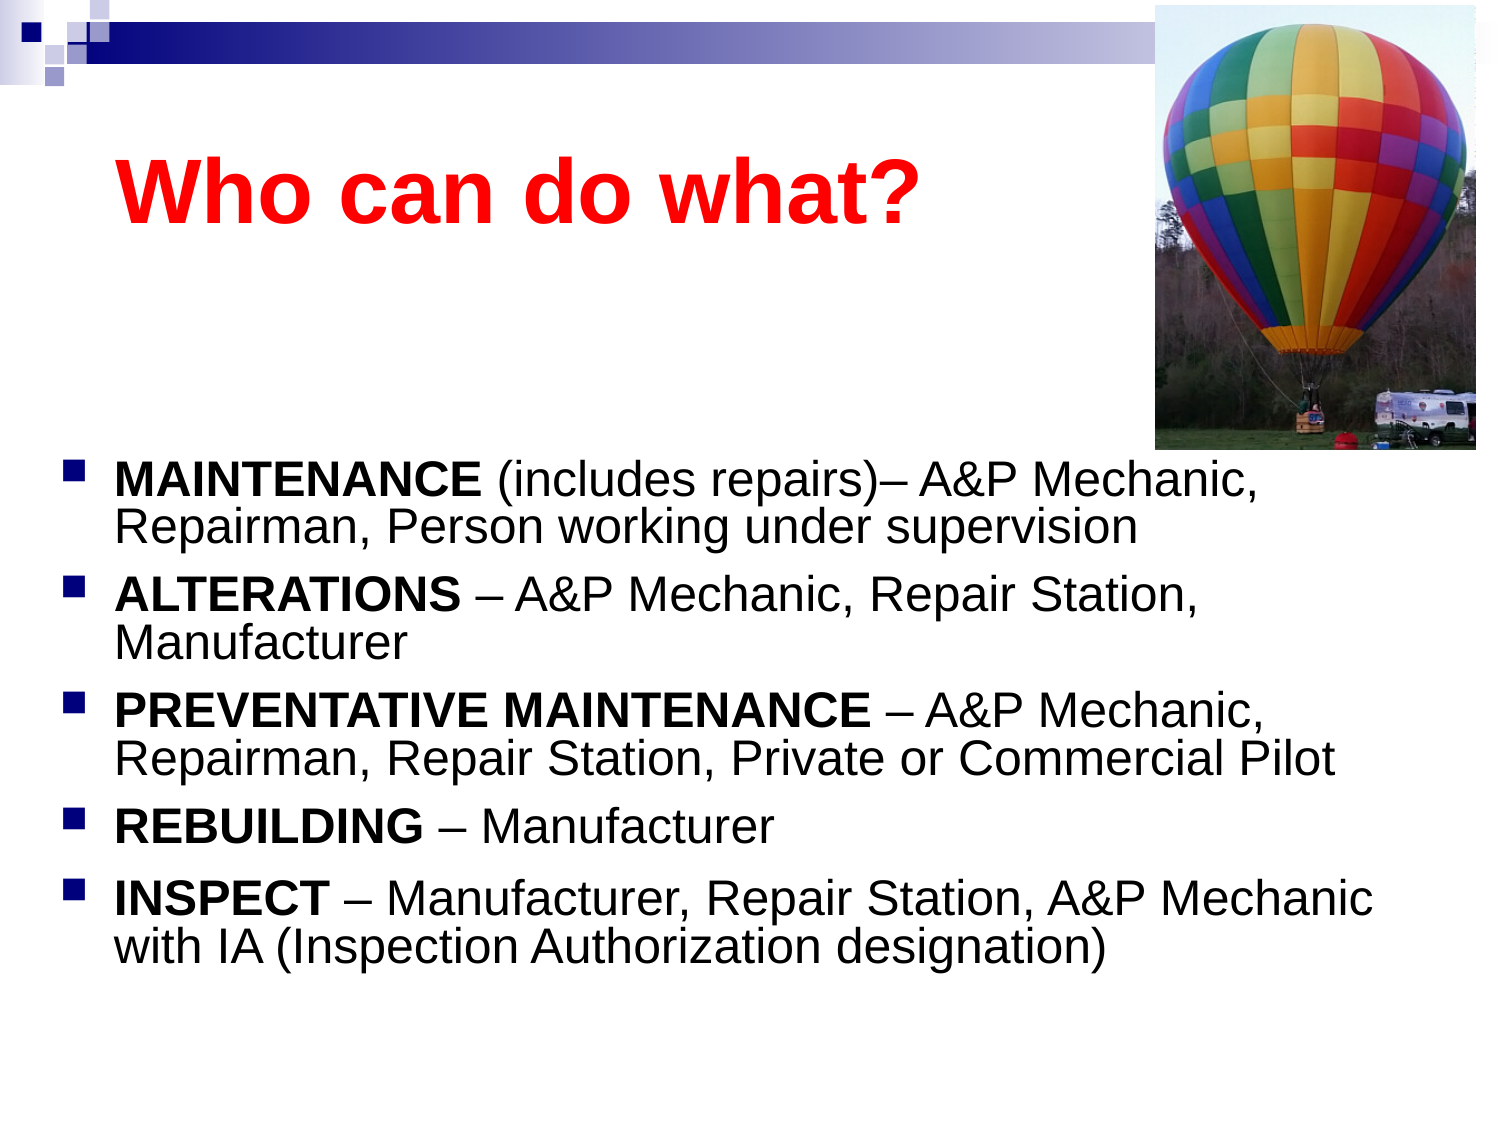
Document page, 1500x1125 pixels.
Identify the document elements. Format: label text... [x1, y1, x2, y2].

text_box MAINTENANCE (includes repairs)– A&P Mechanic, Repairman, Person working under supervision ALTERATIONS – A&P Mechanic, Repair Station, Manufacturer PREVENTATIVE MAINTENANCE – A&P Mechanic, Repairman, Repair Station, Private or Commercial Pilot REBUILDING – Manufacturer INSPECT – Manufacturer, Repair Station, A&P Mechanic with IA (Inspection Authorization designation) [45, 449, 1395, 1050]
picture [1154, 5, 1476, 450]
text_box Who can do what? [74, 74, 1149, 300]
